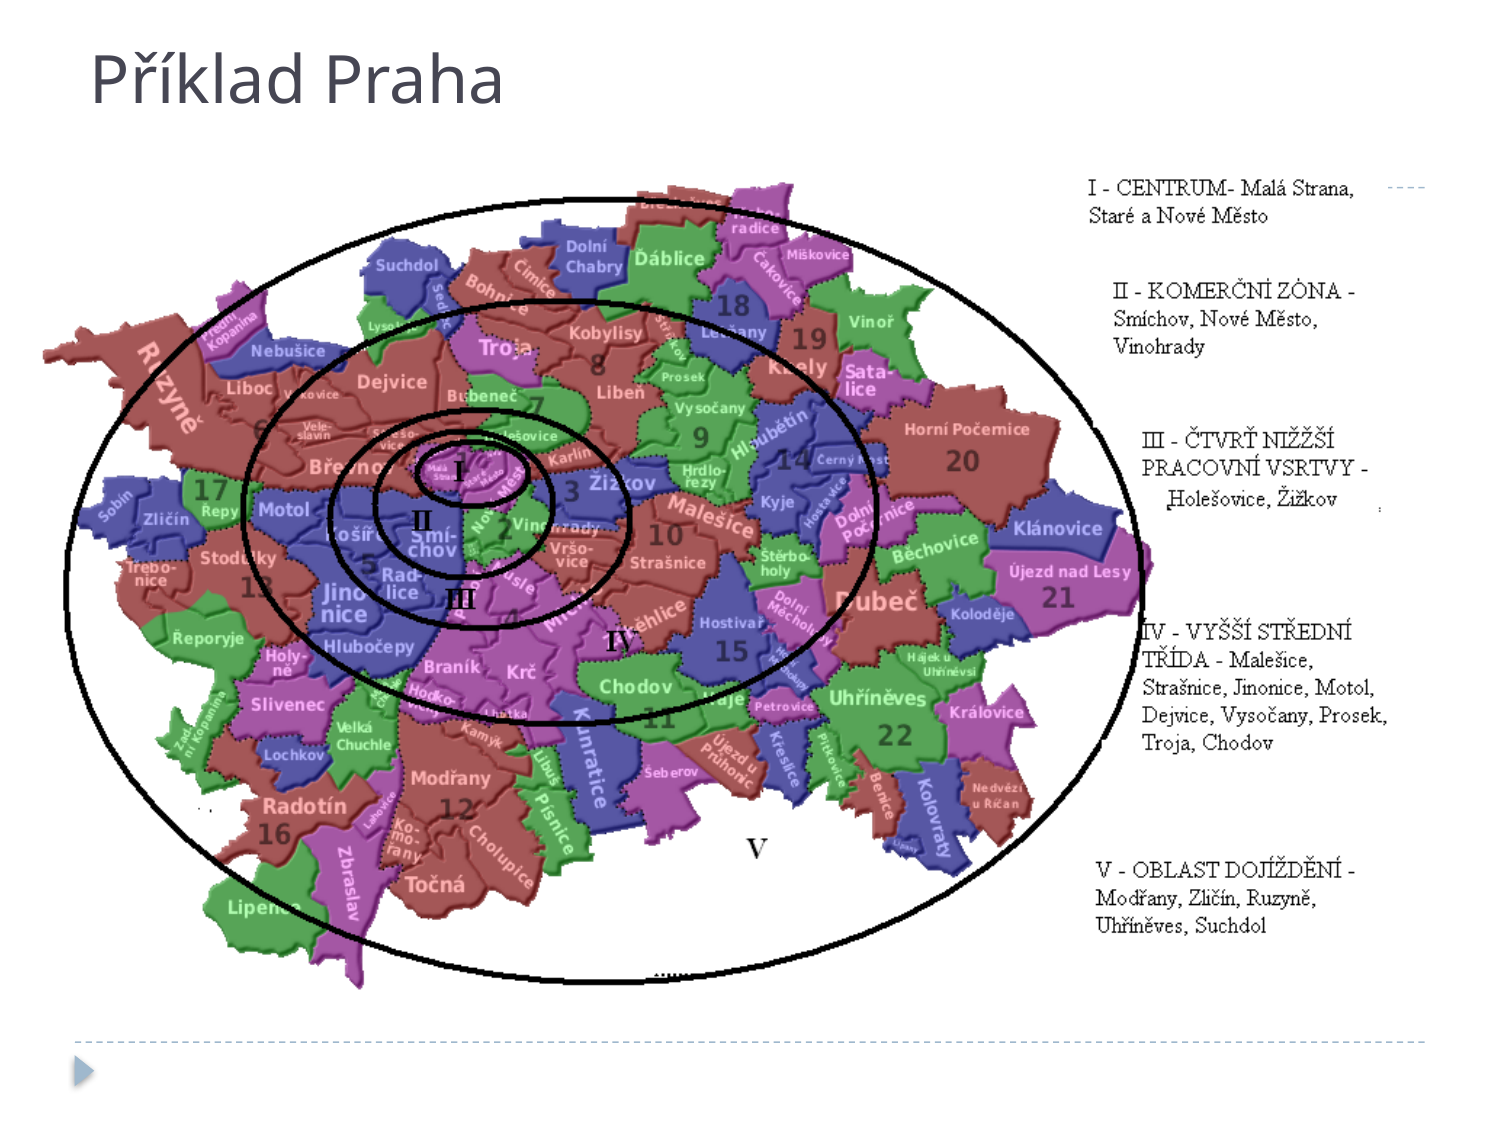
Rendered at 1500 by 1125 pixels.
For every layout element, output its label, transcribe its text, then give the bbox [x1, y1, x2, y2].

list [17, 139, 1388, 1011]
title Příklad Praha [75, 3, 1425, 125]
